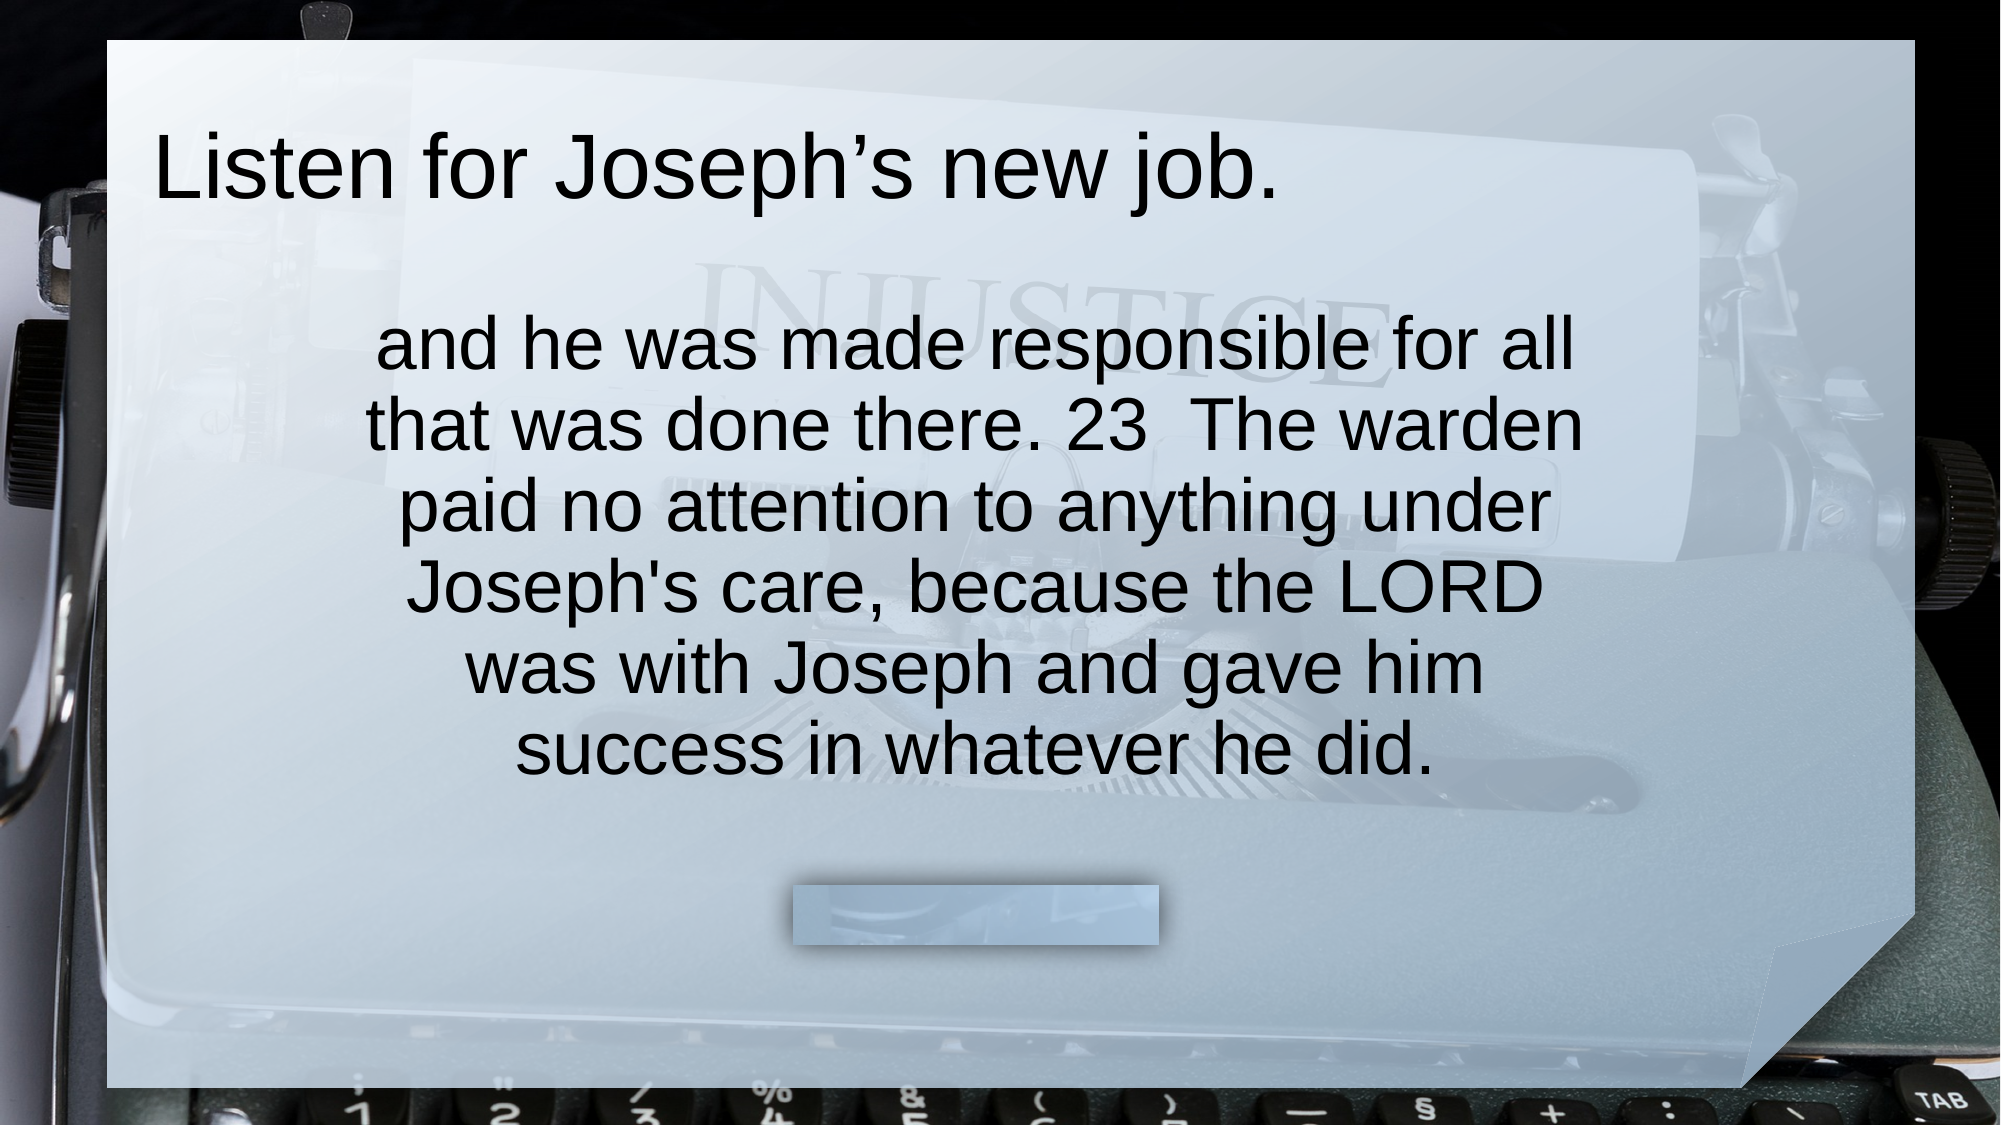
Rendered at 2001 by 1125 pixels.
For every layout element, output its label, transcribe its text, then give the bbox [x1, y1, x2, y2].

list and he was made responsible for all that was done there. 23 The warden paid no attention to anything under Joseph's care, because the LORD was with Joseph and gave him success in whatever he did. [345, 297, 1607, 1012]
picture [0, 0, 2001, 1125]
title Listen for Joseph’s new job. [137, 59, 1863, 278]
